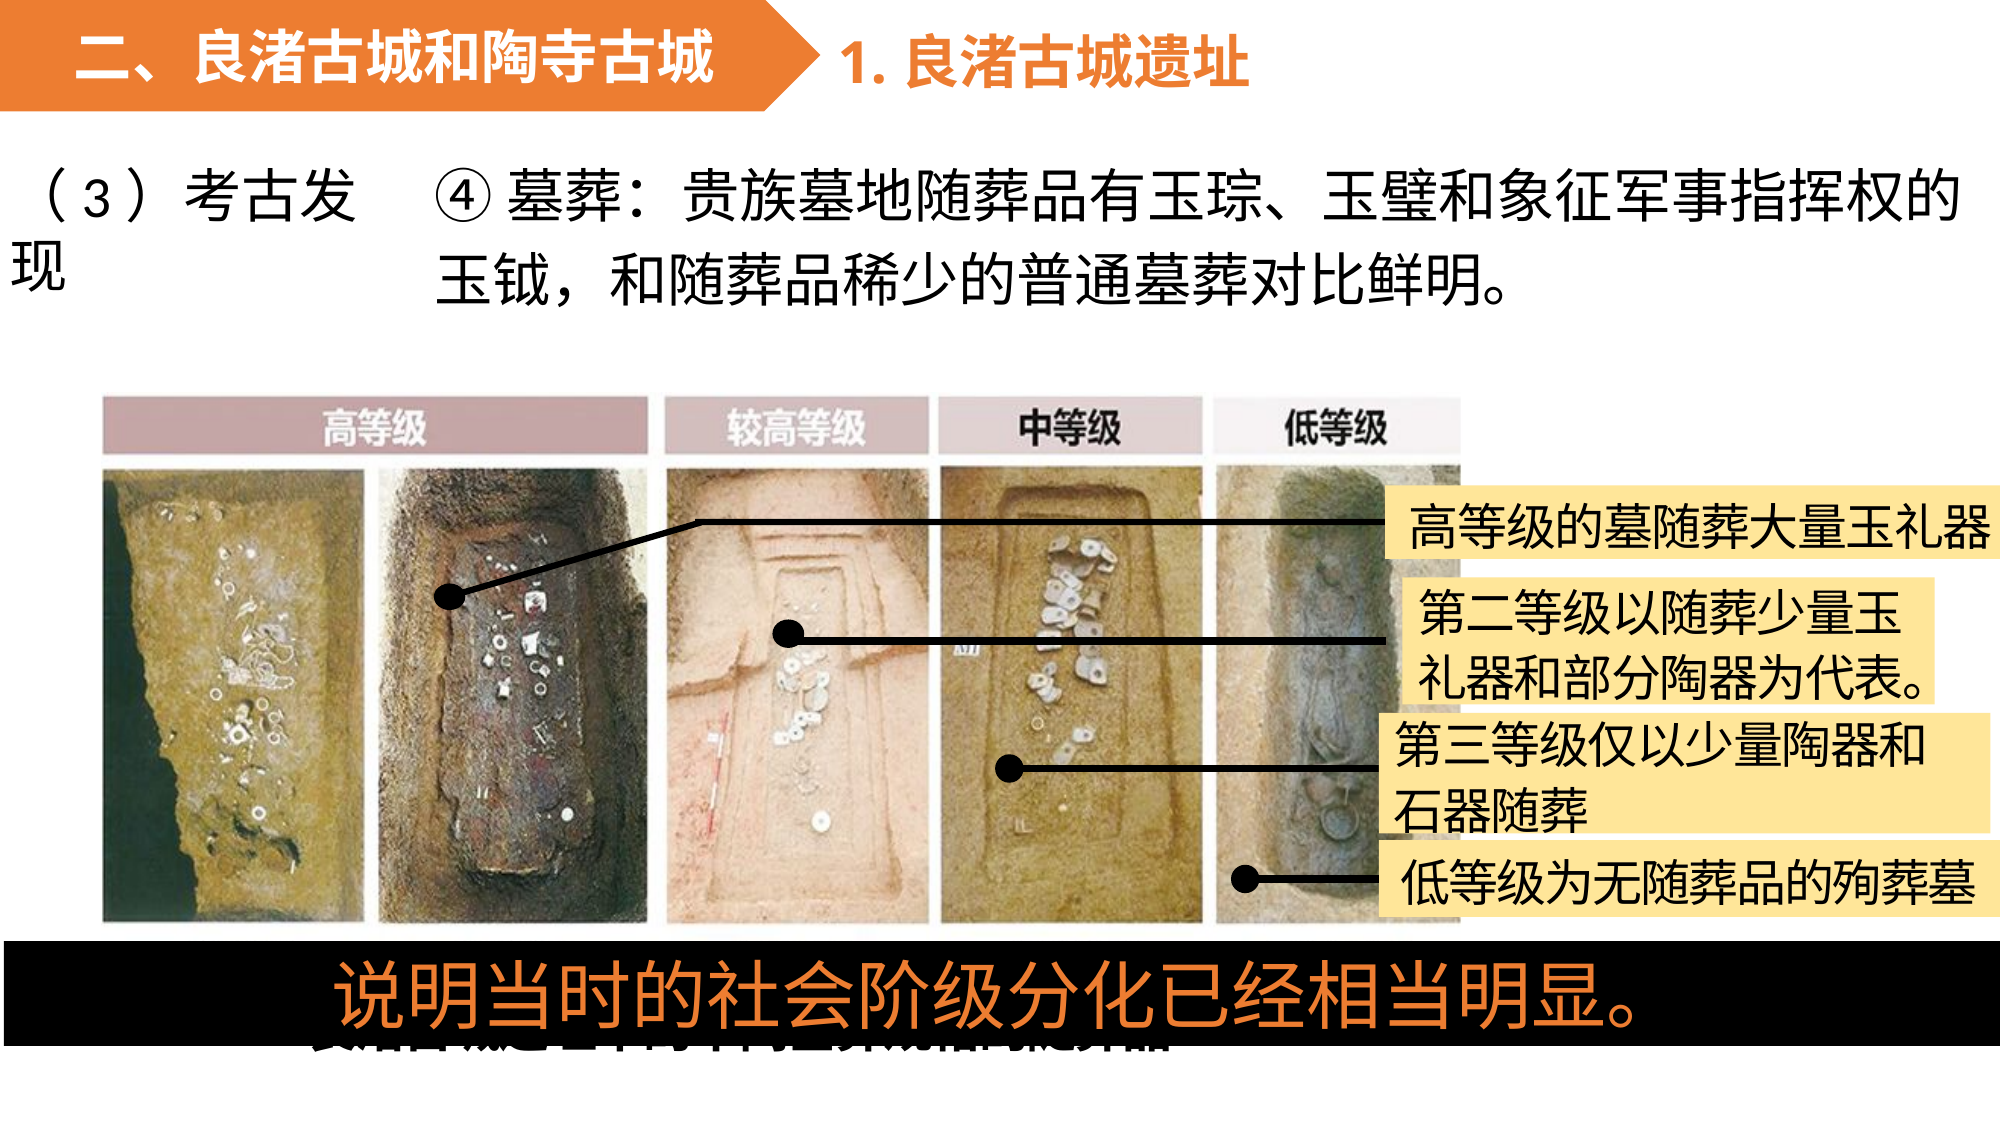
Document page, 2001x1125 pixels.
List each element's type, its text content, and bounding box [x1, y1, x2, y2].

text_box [996, 712, 1991, 834]
text_box 1.良渚古城遗址 [822, 17, 1349, 103]
picture [101, 392, 1467, 982]
text_box 二、良渚古城和陶寺古城 [0, 0, 822, 115]
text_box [773, 577, 1935, 705]
text_box （3）考古发现 [0, 152, 408, 307]
text_box 说明当时的社会阶级分化已经相当明显。 [3, 941, 2000, 1046]
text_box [434, 485, 2000, 610]
text_box ④墓葬：贵族墓地随葬品有玉琮、玉璧和象征军事指挥权的玉钺，和随葬品稀少的普通墓葬对比鲜明。 [419, 137, 1979, 302]
text_box 良渚古城遗址中的不同墓葬规格的随葬品 [277, 1046, 1225, 1104]
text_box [1232, 840, 2000, 917]
